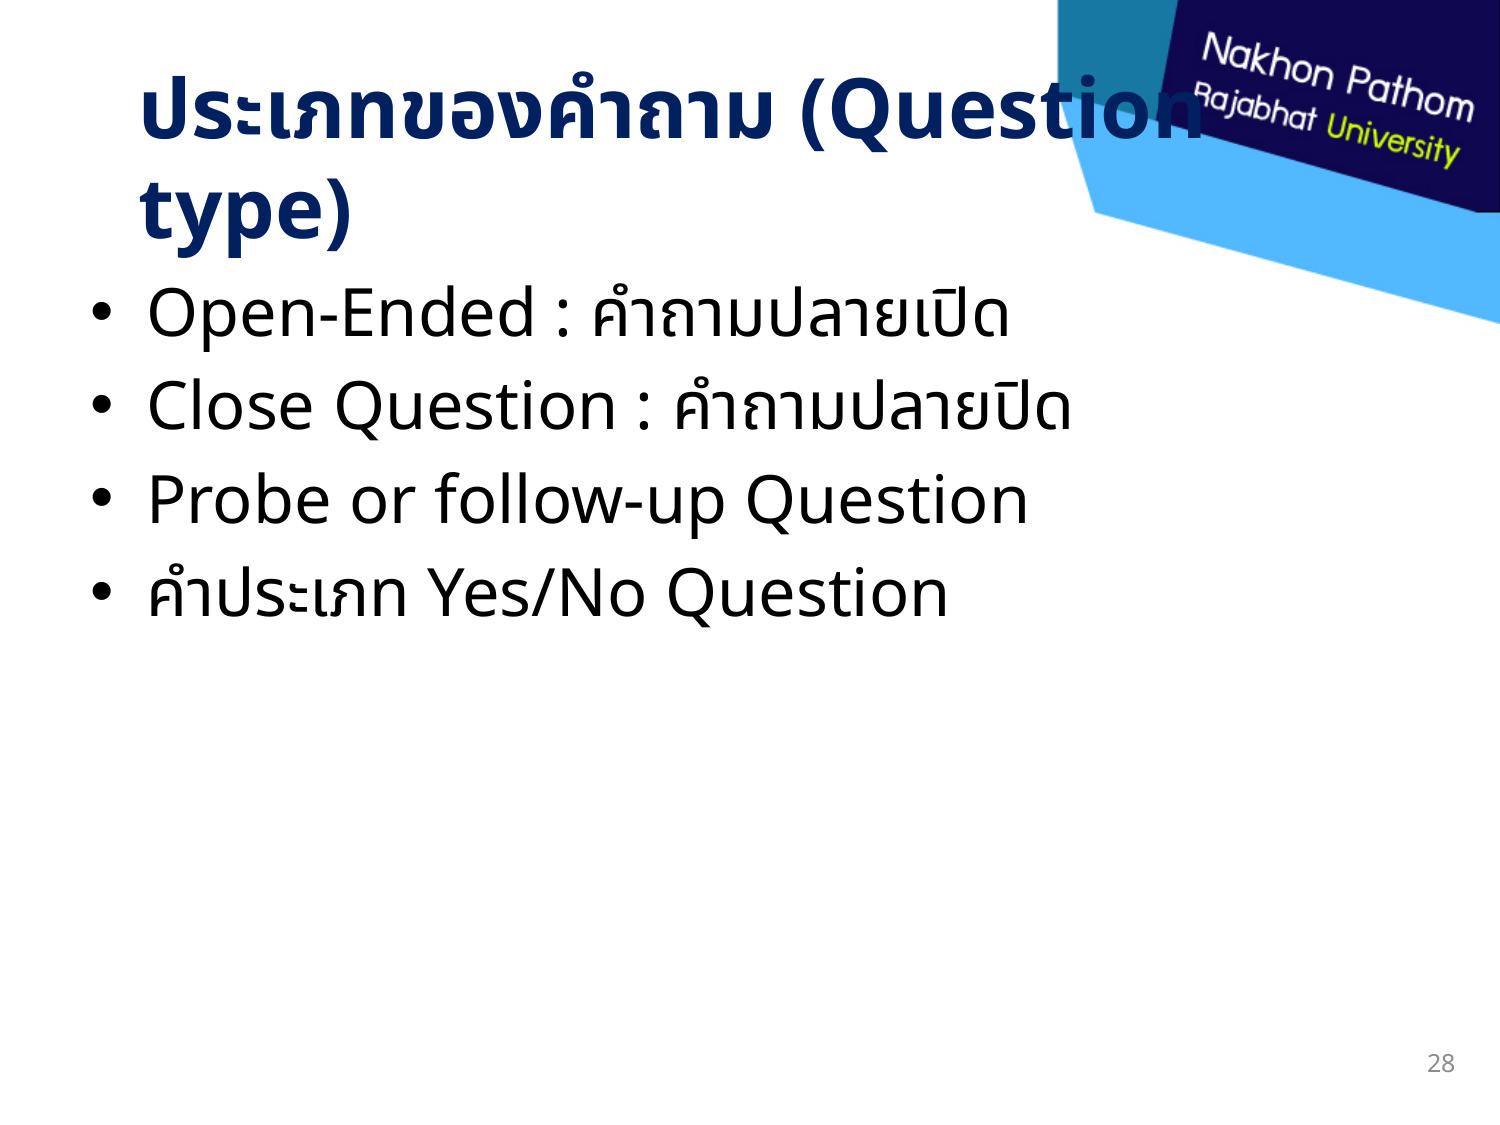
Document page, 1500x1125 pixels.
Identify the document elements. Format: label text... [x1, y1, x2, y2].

slide_number 28 [1170, 1021, 1471, 1107]
picture [0, 0, 1500, 1125]
title ประเภทของคำถาม (Question type) [123, 101, 1376, 209]
list Open-Ended : คำถามปลายเปิด Close Question : คำถามปลายปิด Probe or follow-up Question คำประเภท Yes/No Question [75, 262, 1425, 1005]
